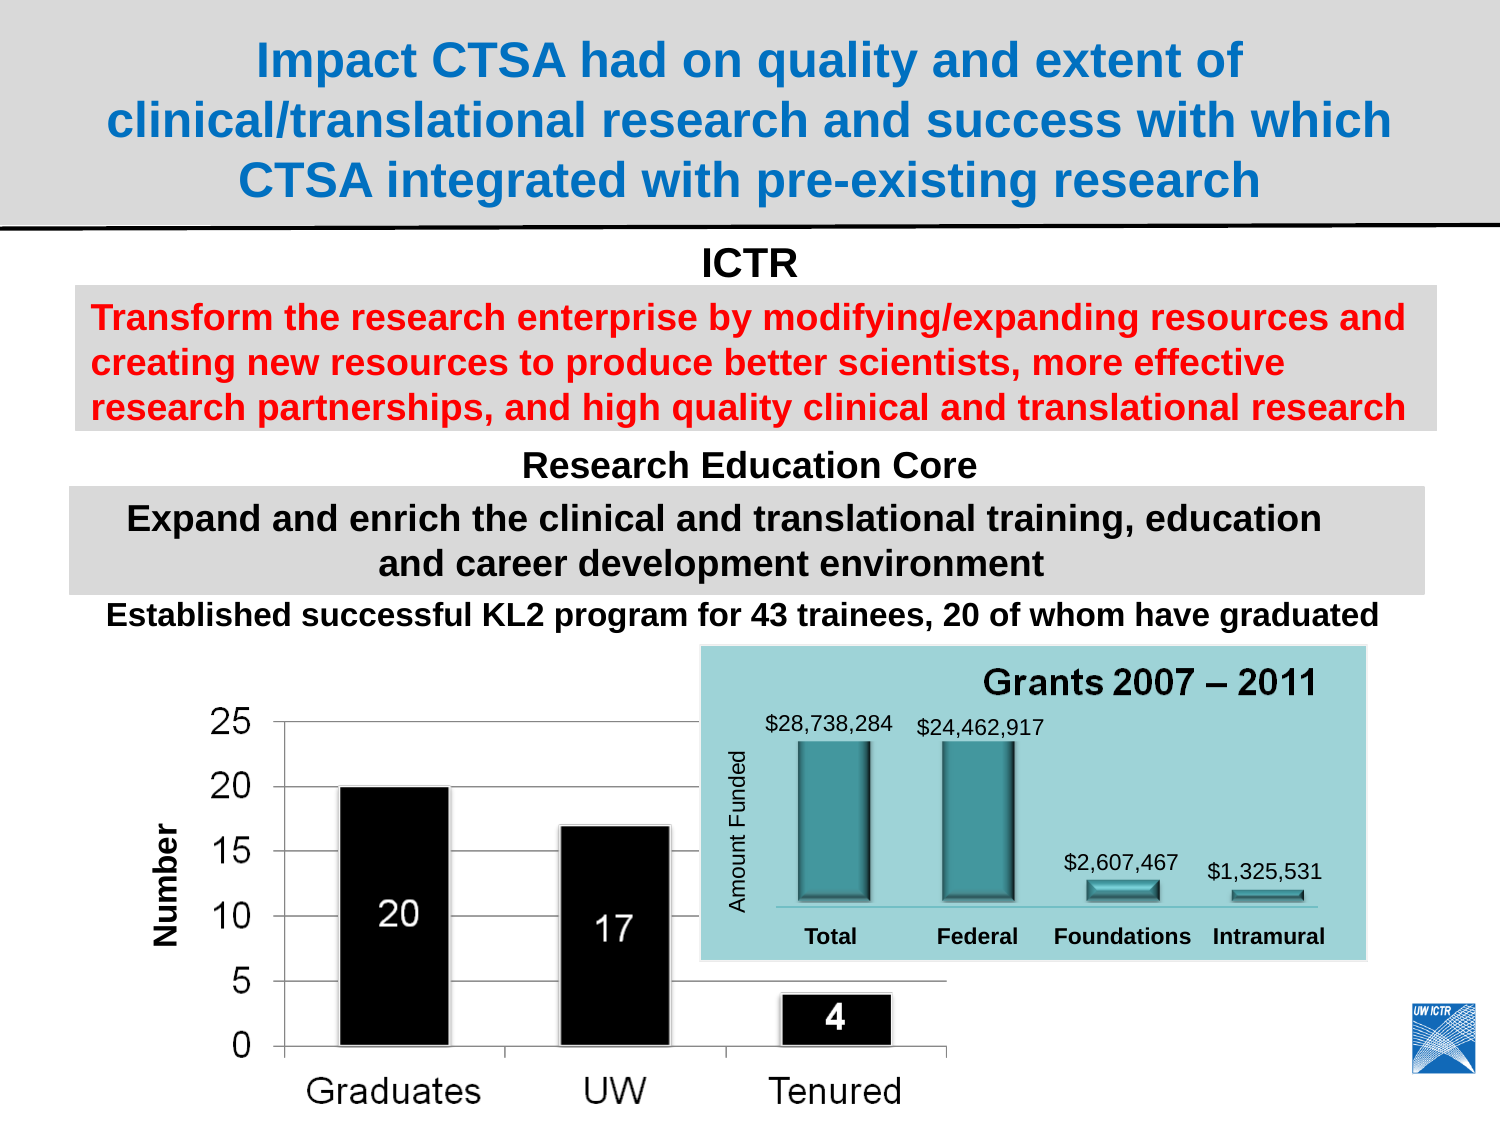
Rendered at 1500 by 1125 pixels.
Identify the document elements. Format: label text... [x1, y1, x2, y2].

text_box Established successful KL2 program for 43 trainees, 20 of whom have graduated [57, 602, 1431, 1125]
picture [1411, 1003, 1476, 1075]
text_box ICTR [0, 228, 1500, 294]
text_box Impact CTSA had on quality and extent of clinical/translational research and success with which CTSA integrated with pre-existing research [44, 20, 1456, 122]
text_box [0, 0, 1500, 97]
text_box Research Education Core [0, 442, 1500, 494]
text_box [132, 637, 1376, 1125]
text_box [18, 467, 1482, 595]
text_box Transform the research enterprise by modifying/expanding resources and creating new resources to produce better scientists, more effective research partnerships, and high quality clinical and translational research [75, 294, 1437, 431]
